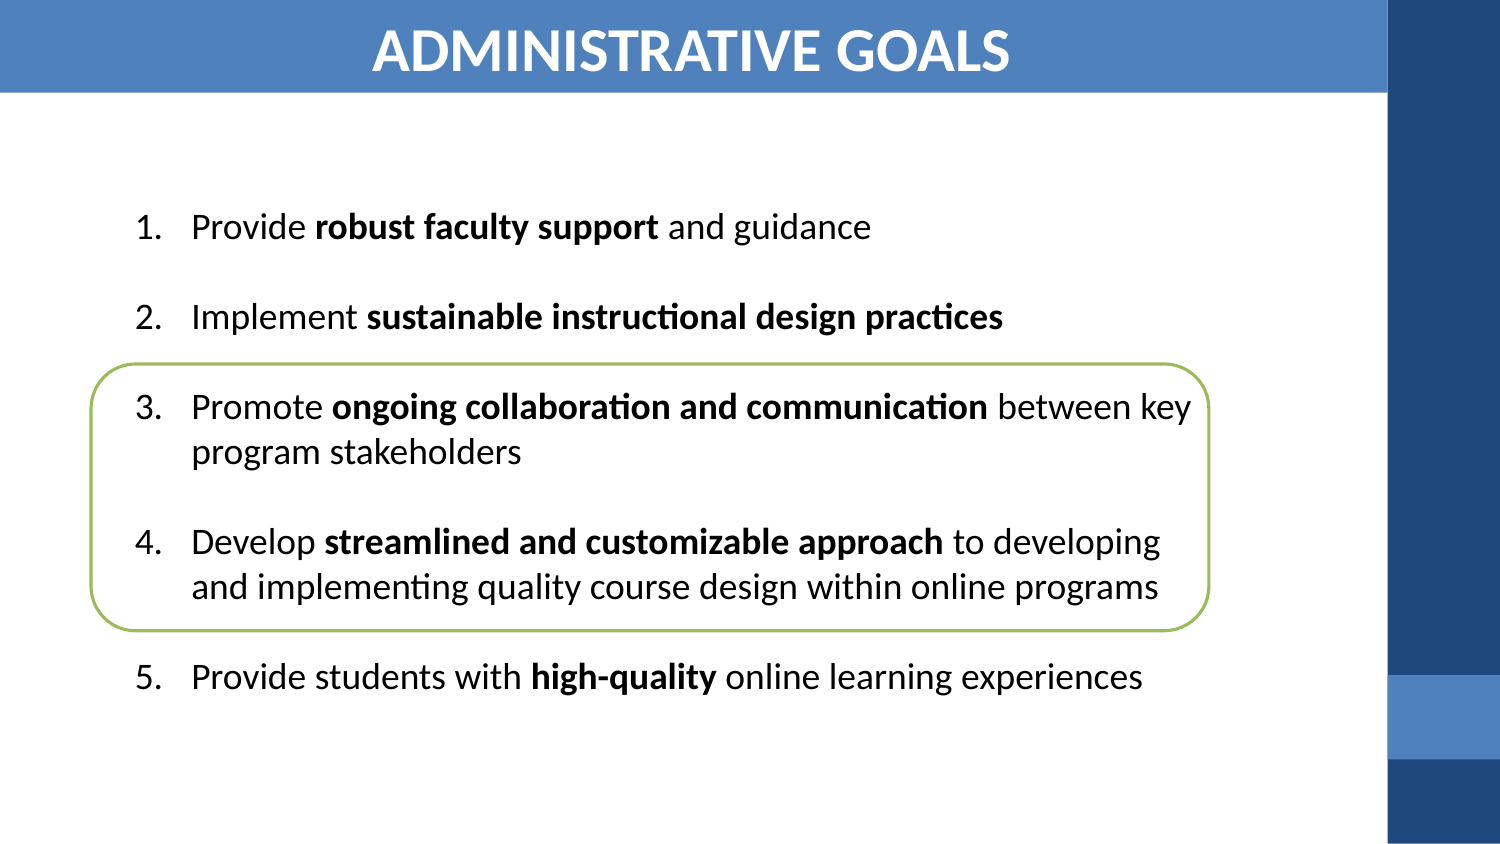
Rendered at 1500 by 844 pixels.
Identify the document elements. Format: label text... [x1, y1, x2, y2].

text_box Provide robust faculty support and guidance Implement sustainable instructional design practices Promote ongoing collaboration and communication between key program stakeholders Develop streamlined and customizable approach to developing and implementing quality course design within online programs Provide students with high-quality online learning experiences [101, 186, 1233, 712]
text_box [91, 363, 1209, 631]
text_box ADMINISTRATIVE GOALS [0, 0, 1388, 93]
